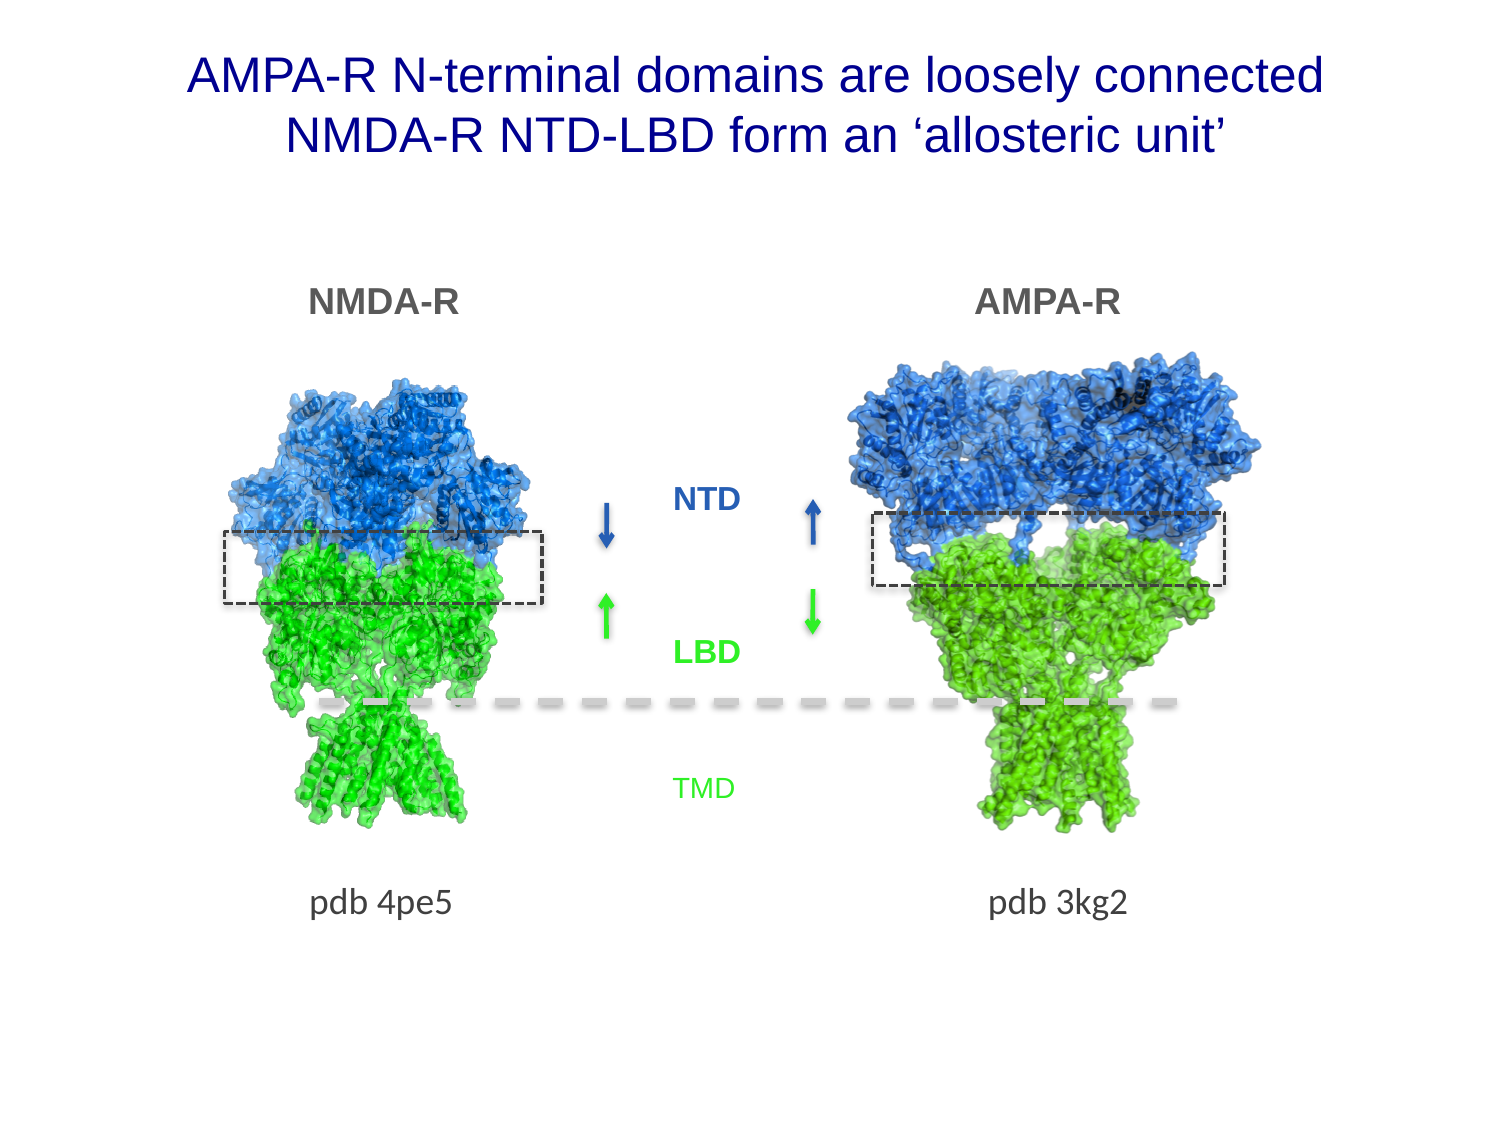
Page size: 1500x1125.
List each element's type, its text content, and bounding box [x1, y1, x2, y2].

text_box LBD [658, 622, 757, 678]
picture [220, 370, 538, 836]
title AMPA-R N-terminal domains are loosely connected NMDA-R NTD-LBD form an ‘allosteric unit’ [29, 8, 1483, 197]
text_box NTD [658, 469, 757, 525]
text_box AMPA-R [959, 269, 1137, 330]
text_box pdb 4pe5 [294, 869, 469, 930]
text_box pdb 3kg2 [972, 869, 1144, 930]
text_box TMD [657, 761, 751, 812]
text_box NMDA-R [293, 269, 475, 330]
picture [841, 332, 1268, 843]
